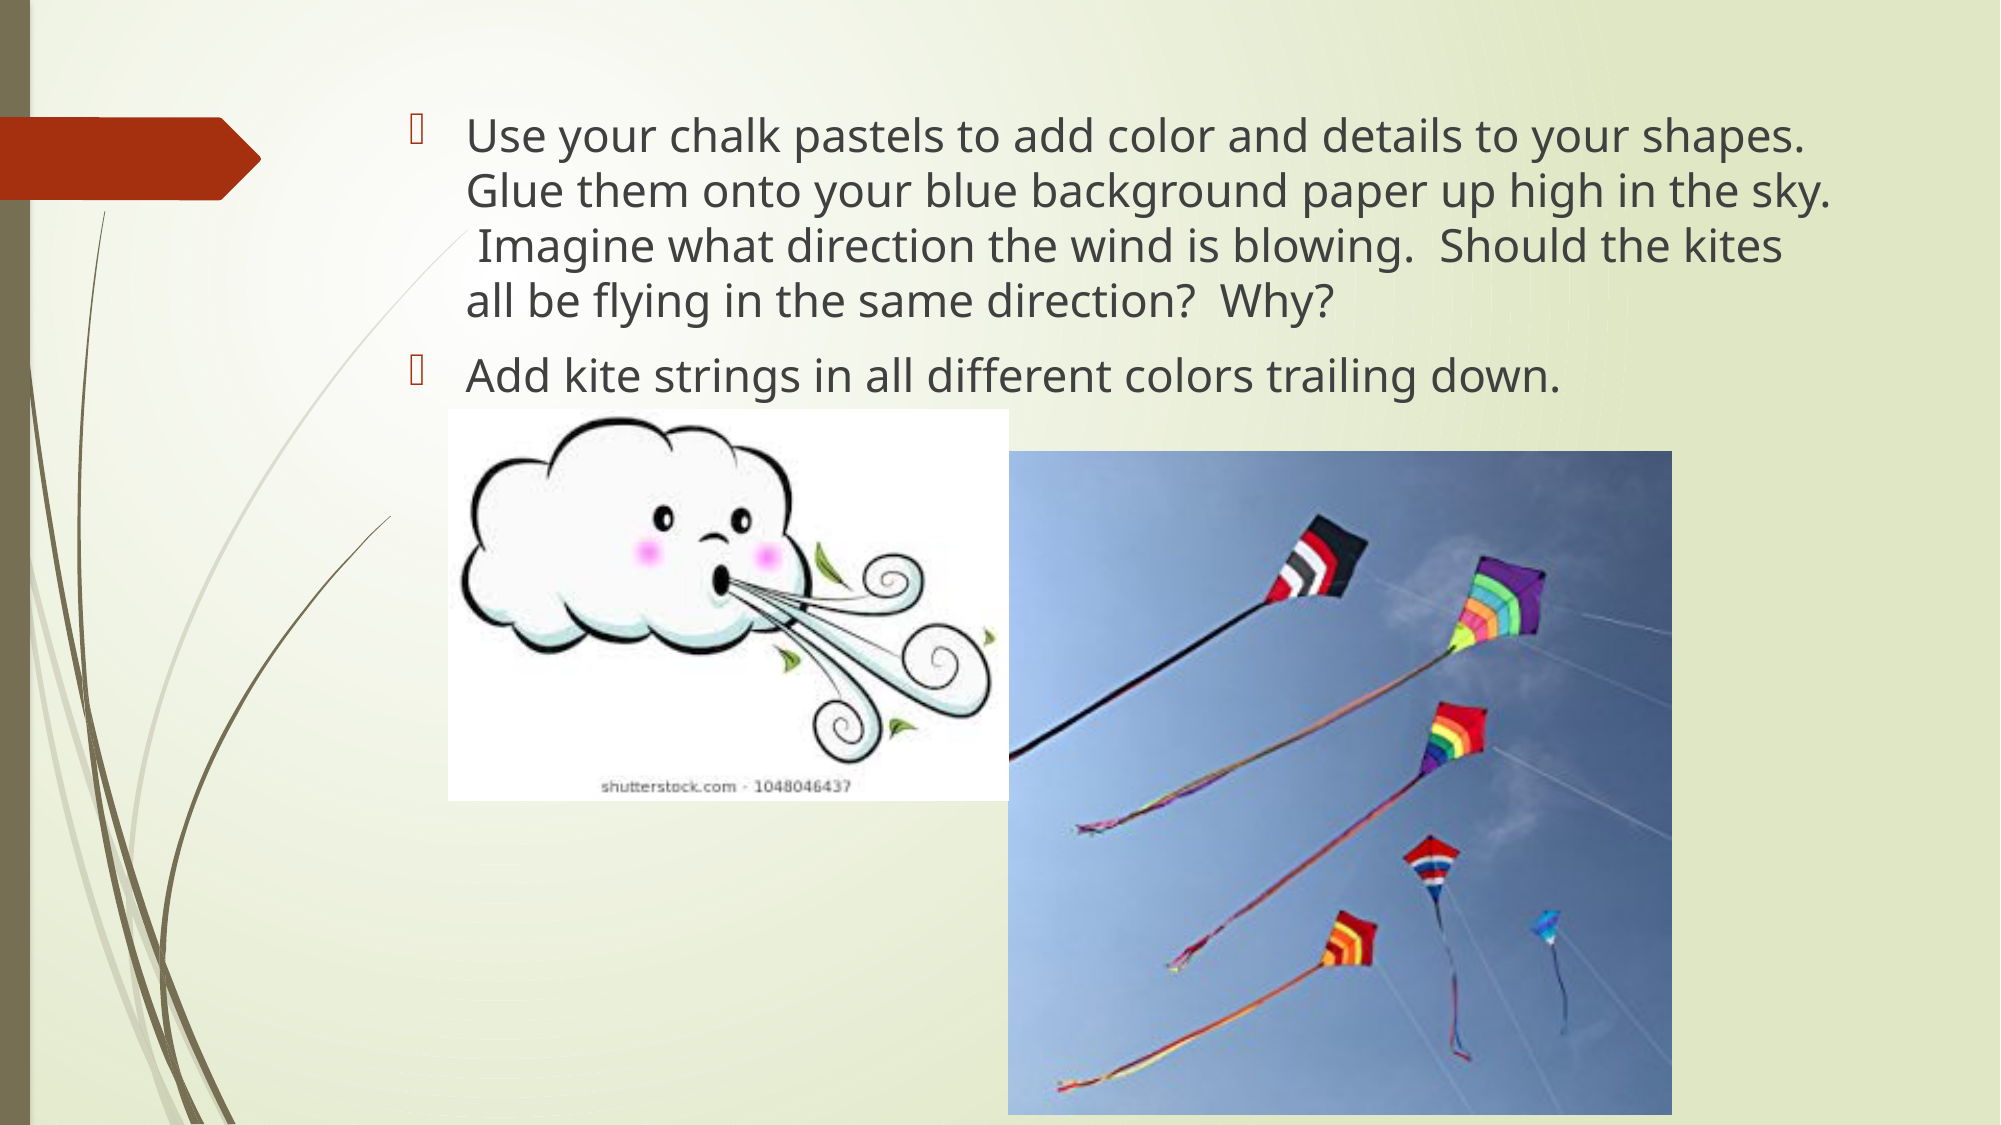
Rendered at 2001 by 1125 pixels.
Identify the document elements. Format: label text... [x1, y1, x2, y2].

list Use your chalk pastels to add color and details to your shapes. Glue them onto your blue background paper up high in the sky. Imagine what direction the wind is blowing. Should the kites all be flying in the same direction? Why? Add kite strings in all different colors trailing down. [394, 99, 1857, 719]
picture [448, 408, 1672, 1115]
